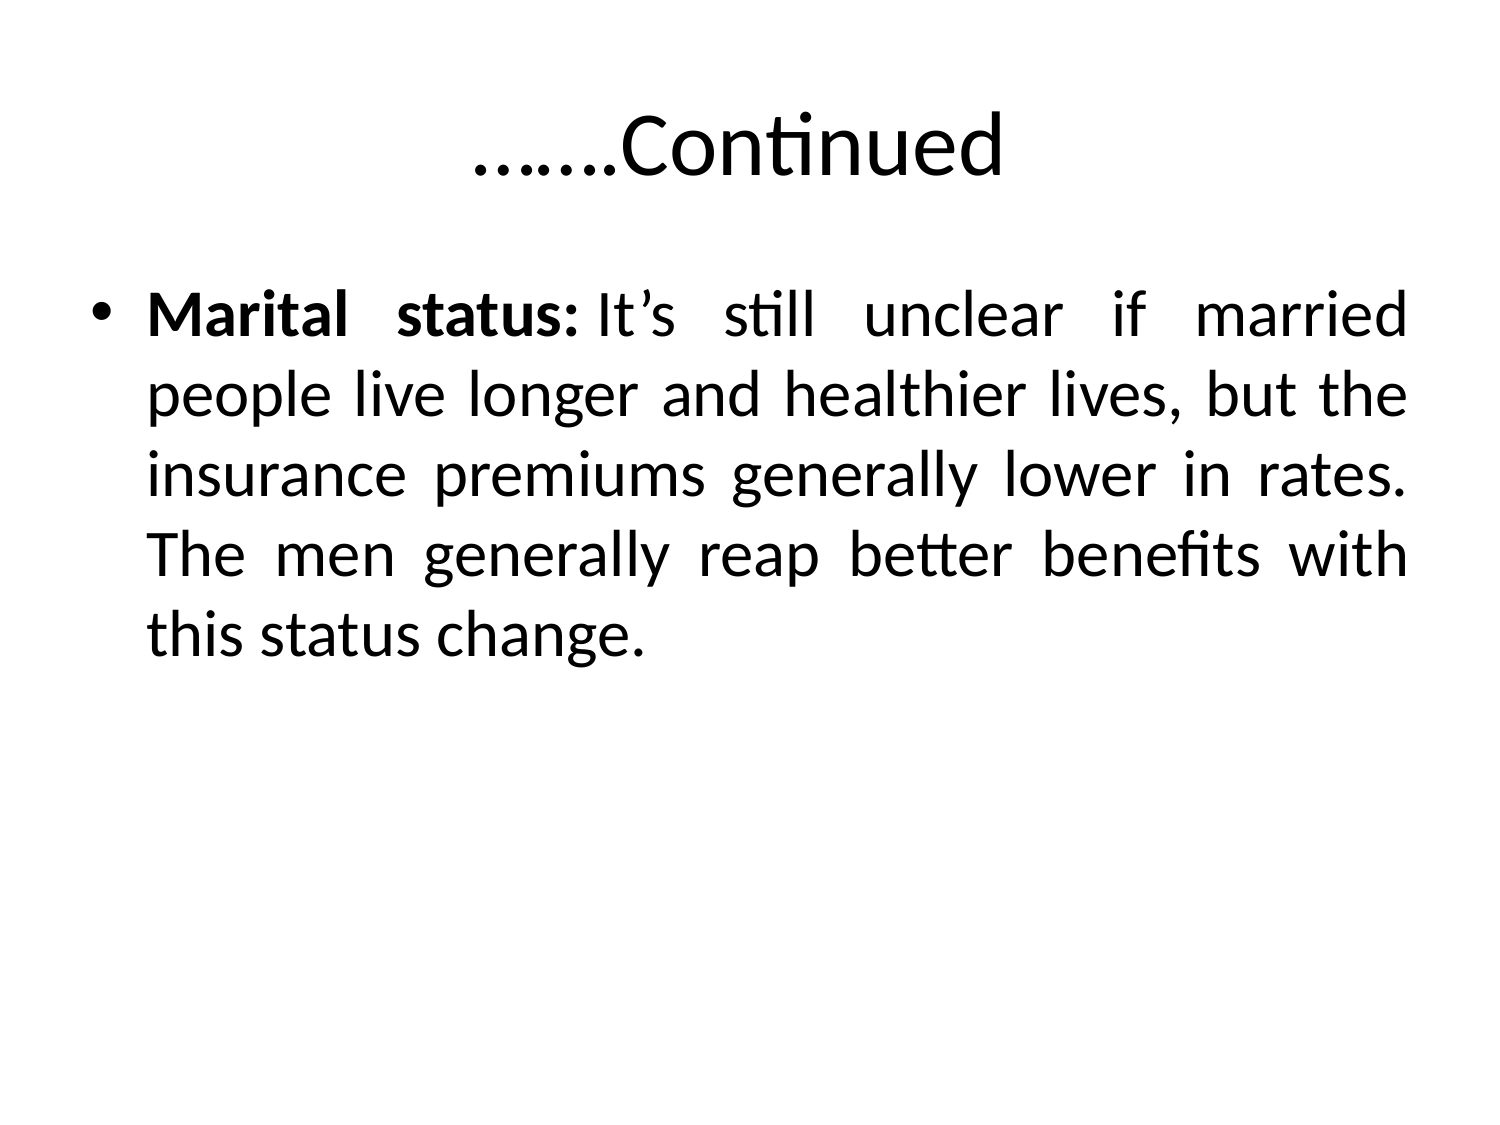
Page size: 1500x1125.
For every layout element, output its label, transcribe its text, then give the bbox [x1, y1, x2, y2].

list Marital status: It’s still unclear if married people live longer and healthier lives, but the insurance premiums generally lower in rates. The men generally reap better benefits with this status change. [75, 262, 1425, 1005]
title …….Continued [75, 45, 1425, 233]
